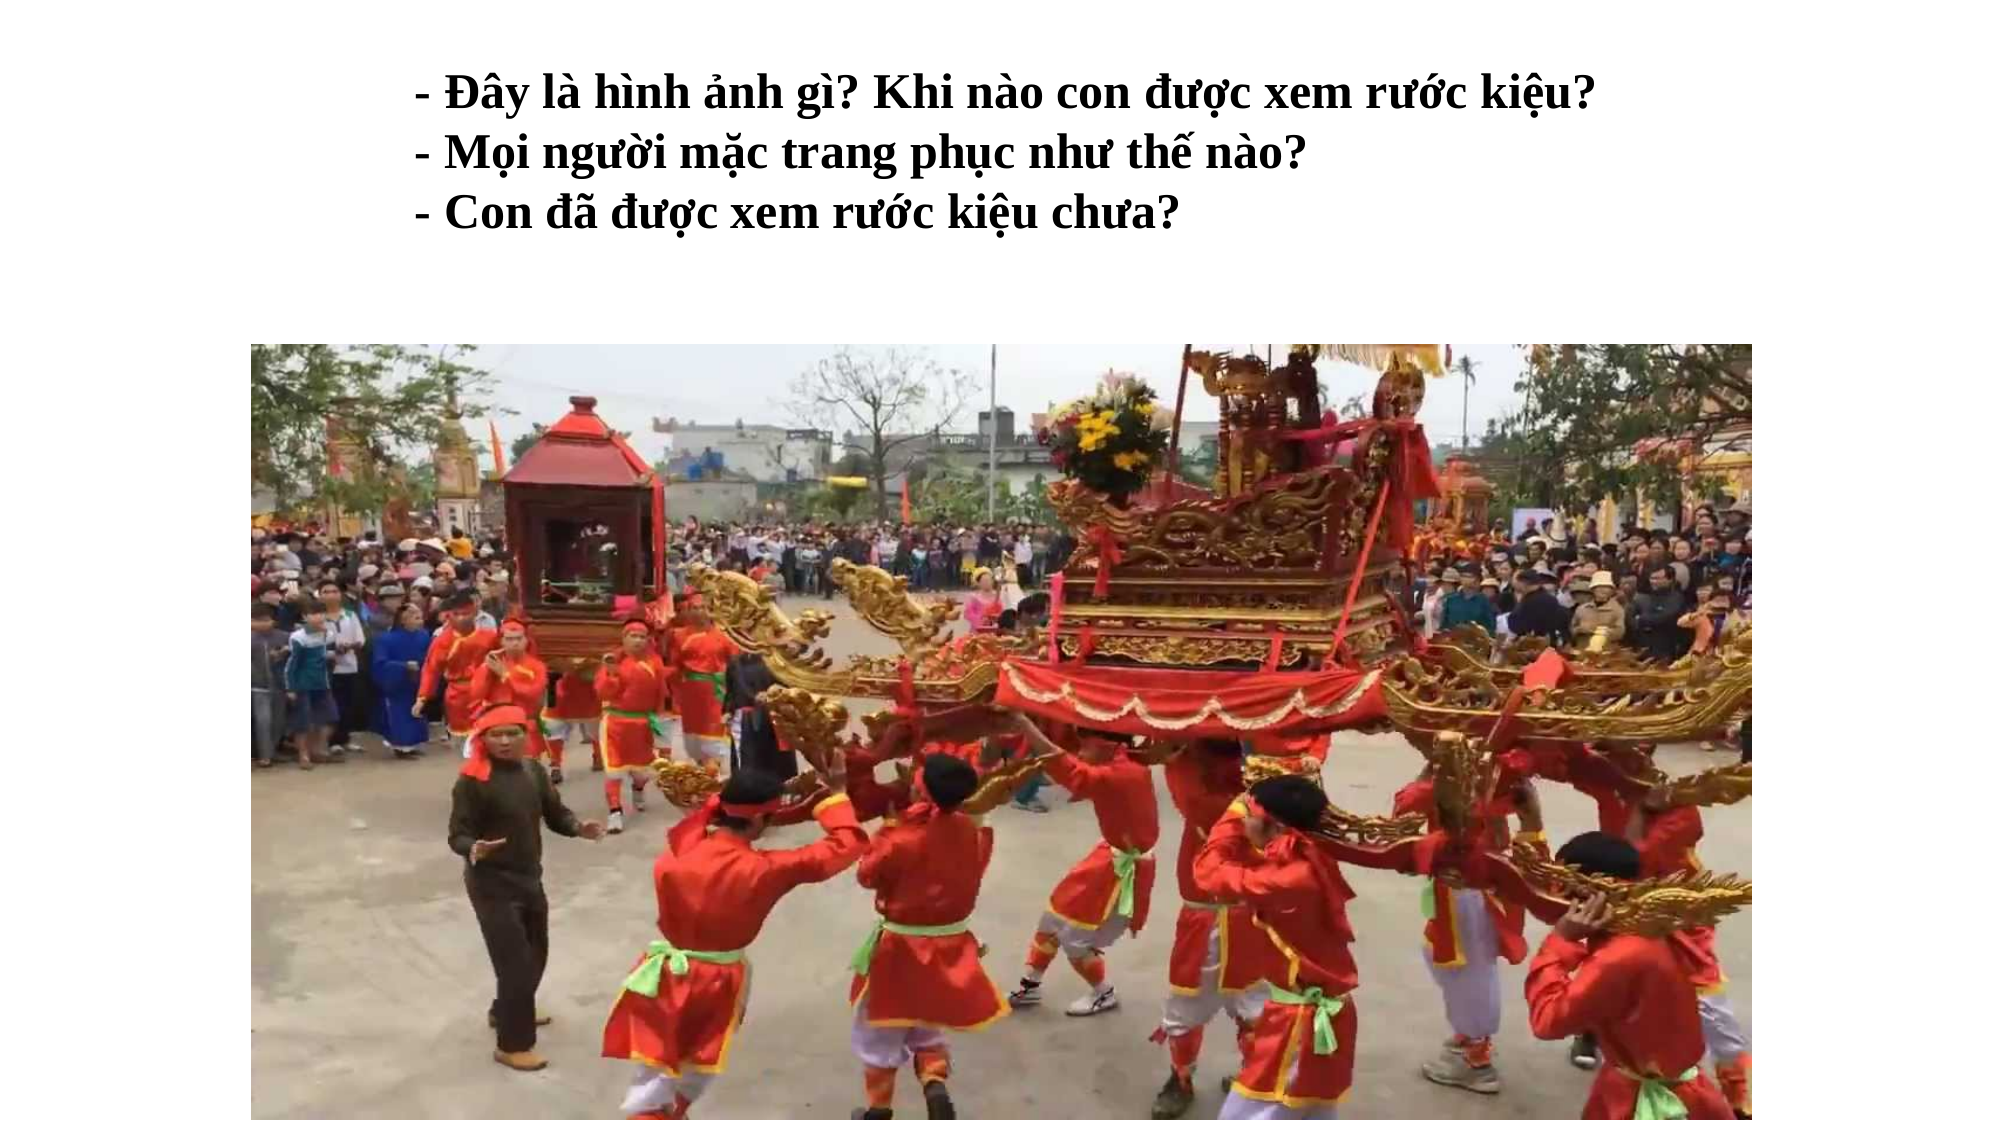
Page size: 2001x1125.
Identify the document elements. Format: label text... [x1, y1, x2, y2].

picture [250, 344, 1752, 1120]
title - Đây là hình ảnh gì? Khi nào con được xem rước kiệu? - Mọi người mặc trang phục như thế nào? - Con đã được xem rước kiệu chưa? [399, 54, 2000, 242]
